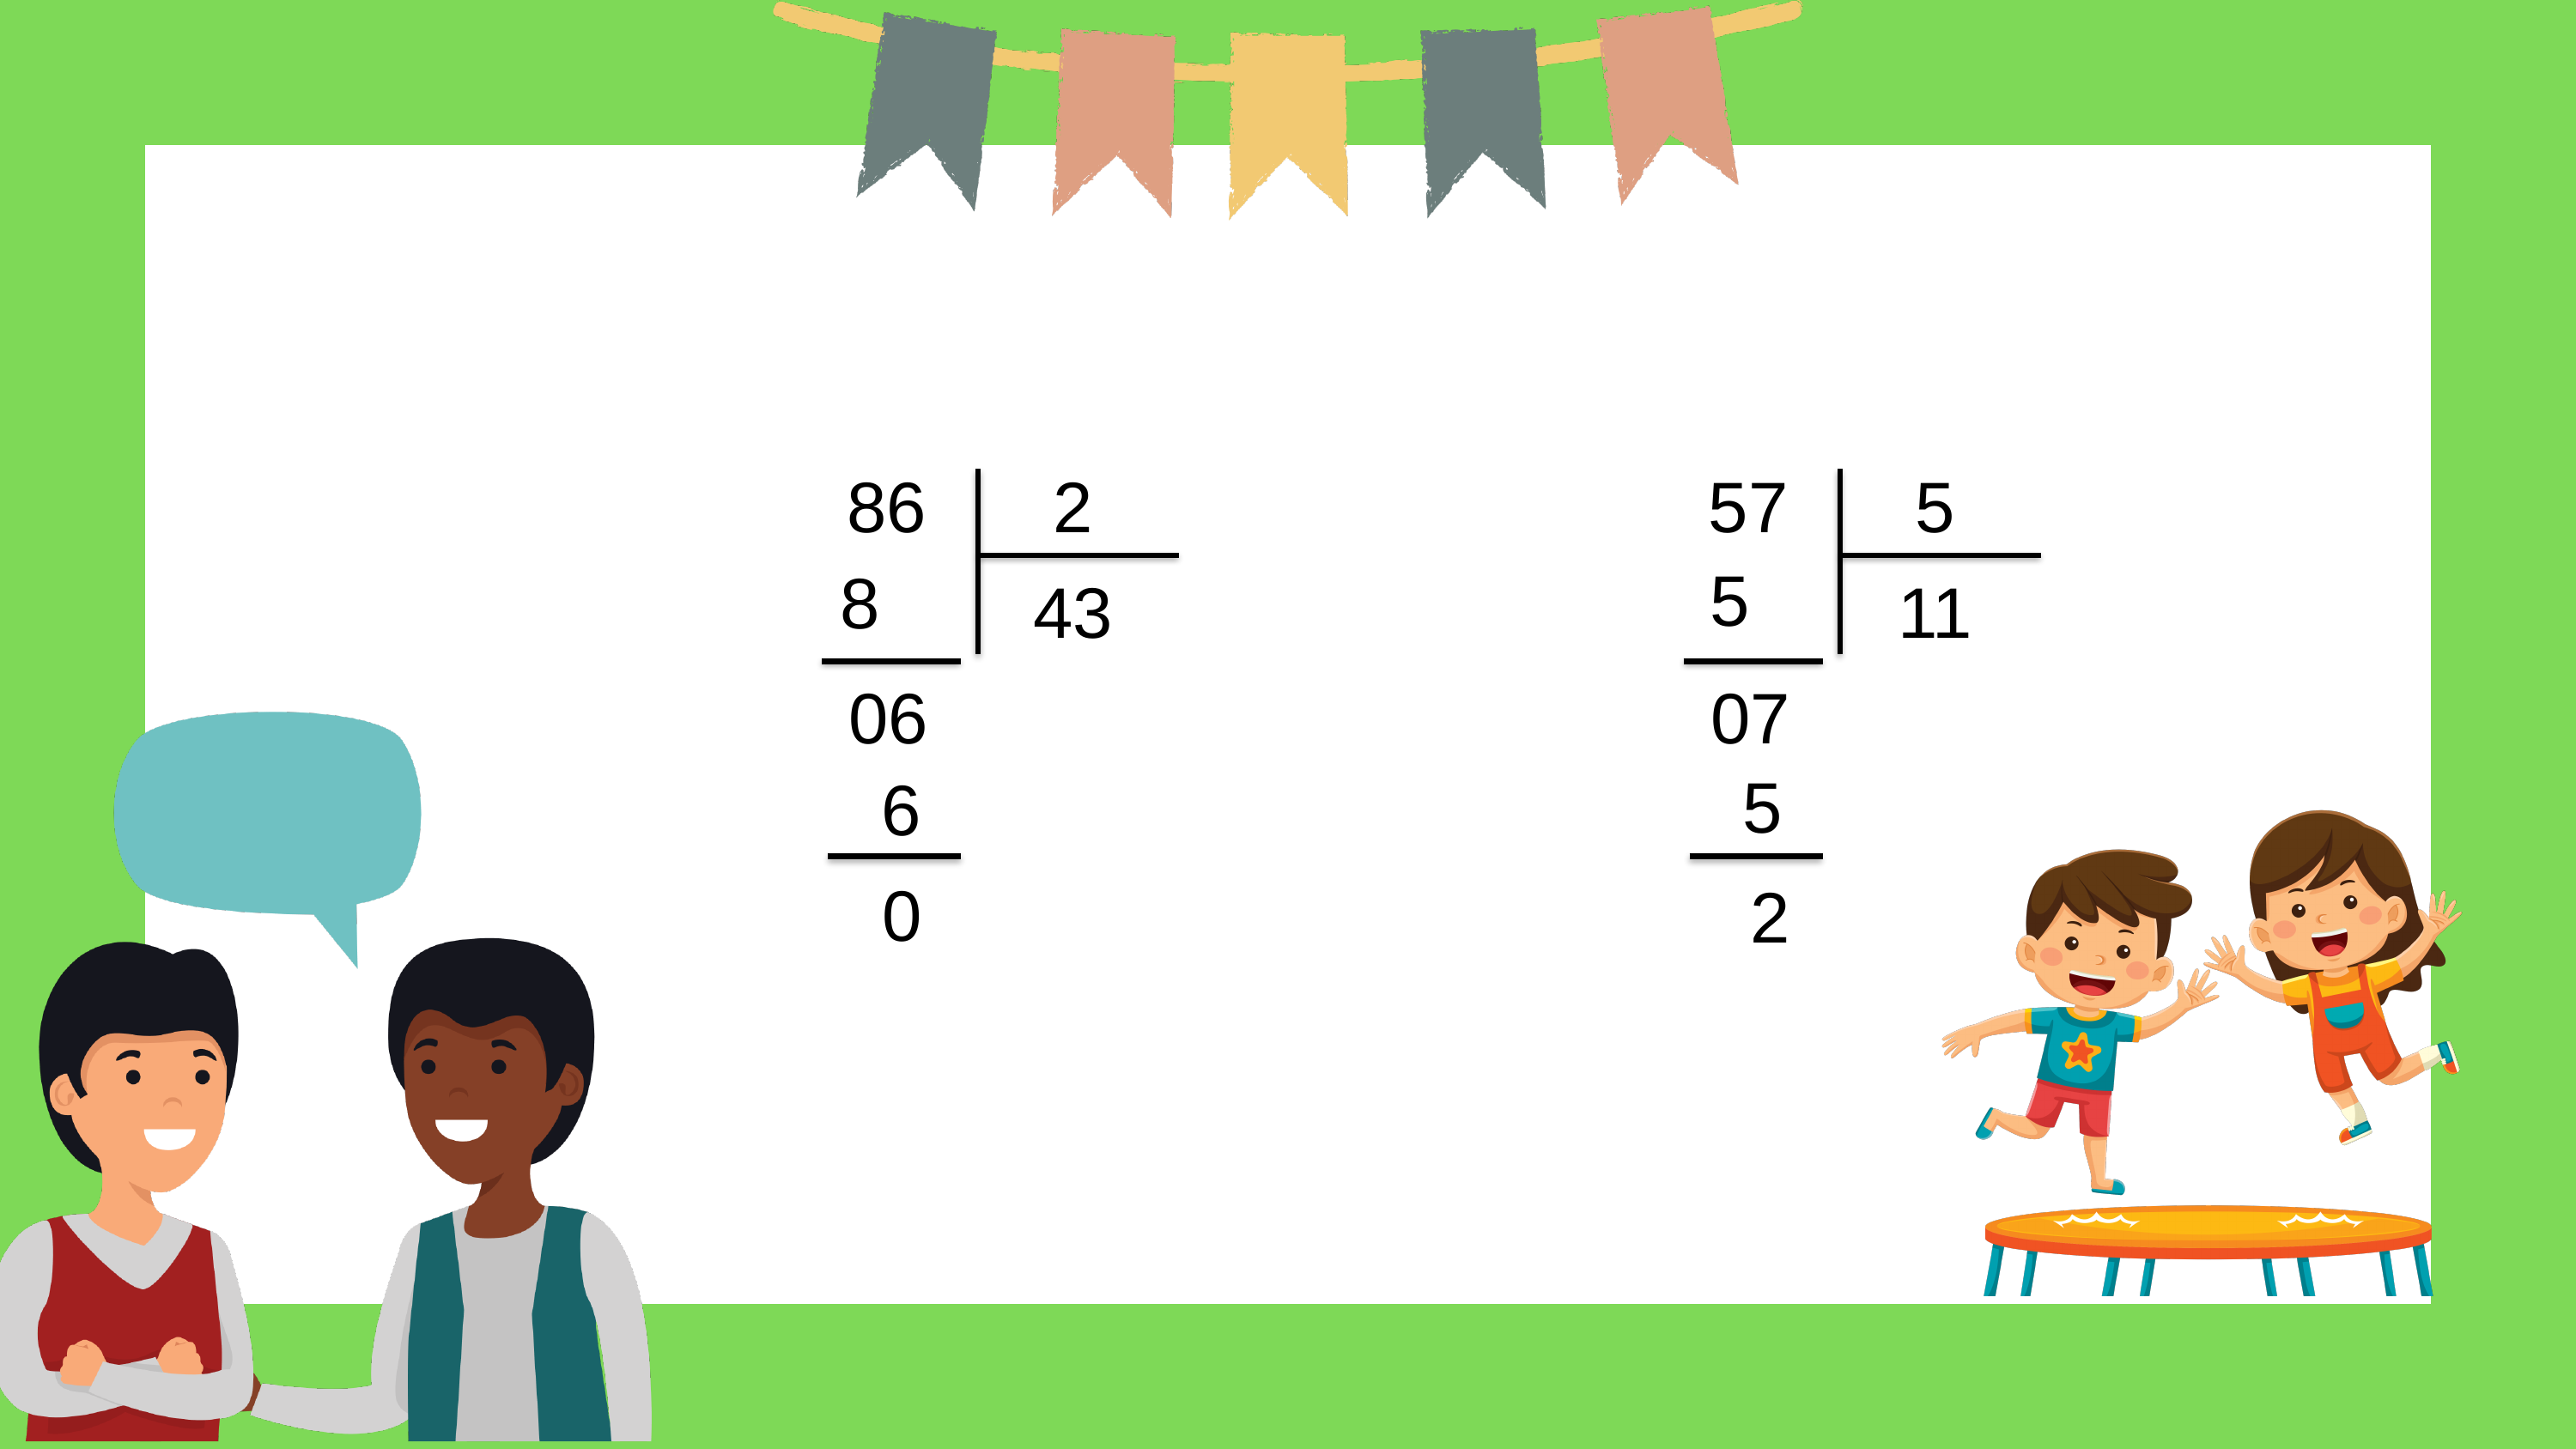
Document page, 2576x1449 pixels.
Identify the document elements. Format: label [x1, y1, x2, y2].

text_box [1661, 443, 2041, 964]
text_box [800, 443, 1180, 961]
picture [1940, 792, 2464, 1296]
picture [772, 0, 1804, 221]
picture [0, 700, 654, 1449]
text_box [144, 144, 2432, 1304]
